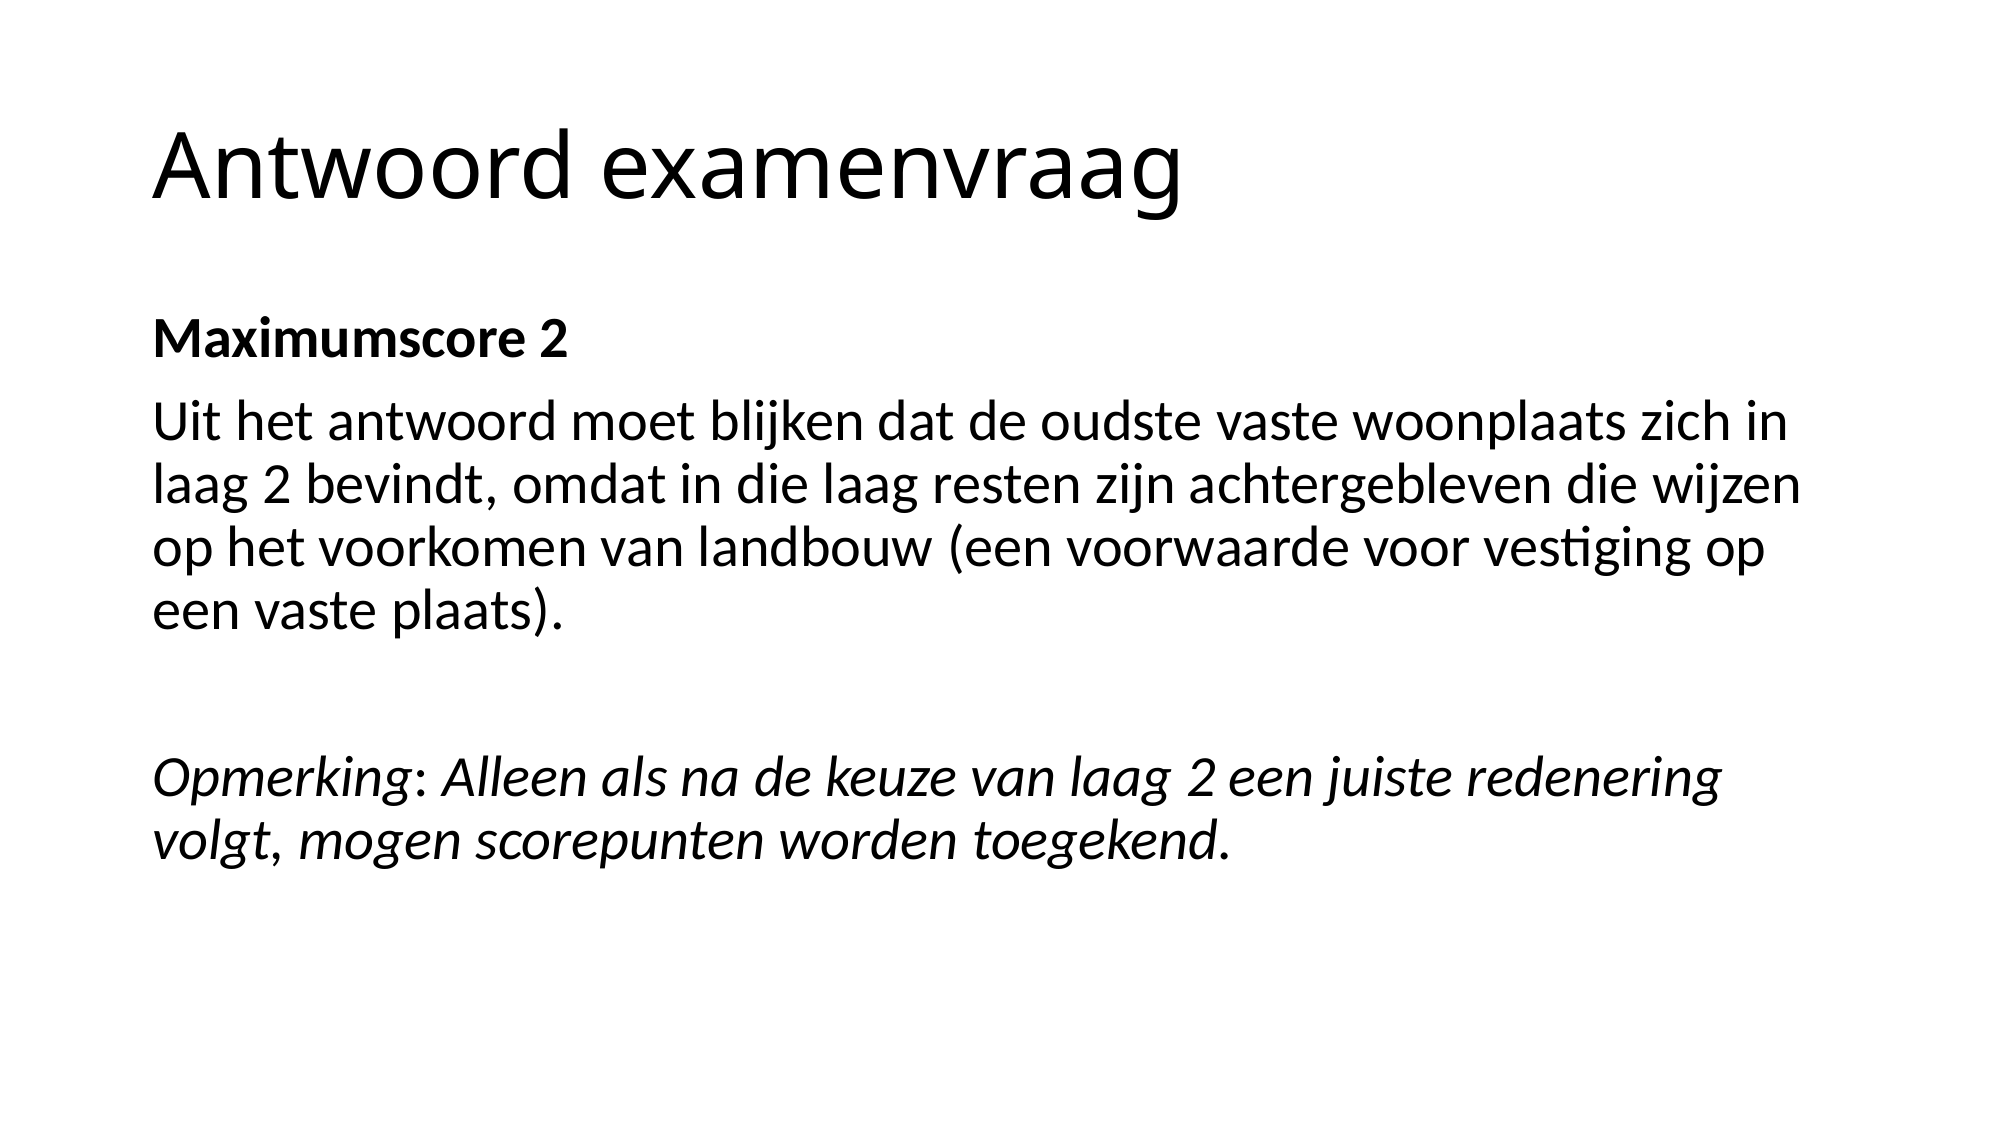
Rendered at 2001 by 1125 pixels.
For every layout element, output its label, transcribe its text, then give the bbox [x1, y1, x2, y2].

list Maximumscore 2 Uit het antwoord moet blijken dat de oudste vaste woonplaats zich in laag 2 bevindt, omdat in die laag resten zijn achtergebleven die wijzen op het voorkomen van landbouw (een voorwaarde voor vestiging op een vaste plaats). Opmerking: Alleen als na de keuze van laag 2 een juiste redenering volgt, mogen scorepunten worden toegekend. [137, 299, 1863, 1014]
title Antwoord examenvraag [137, 59, 1863, 278]
